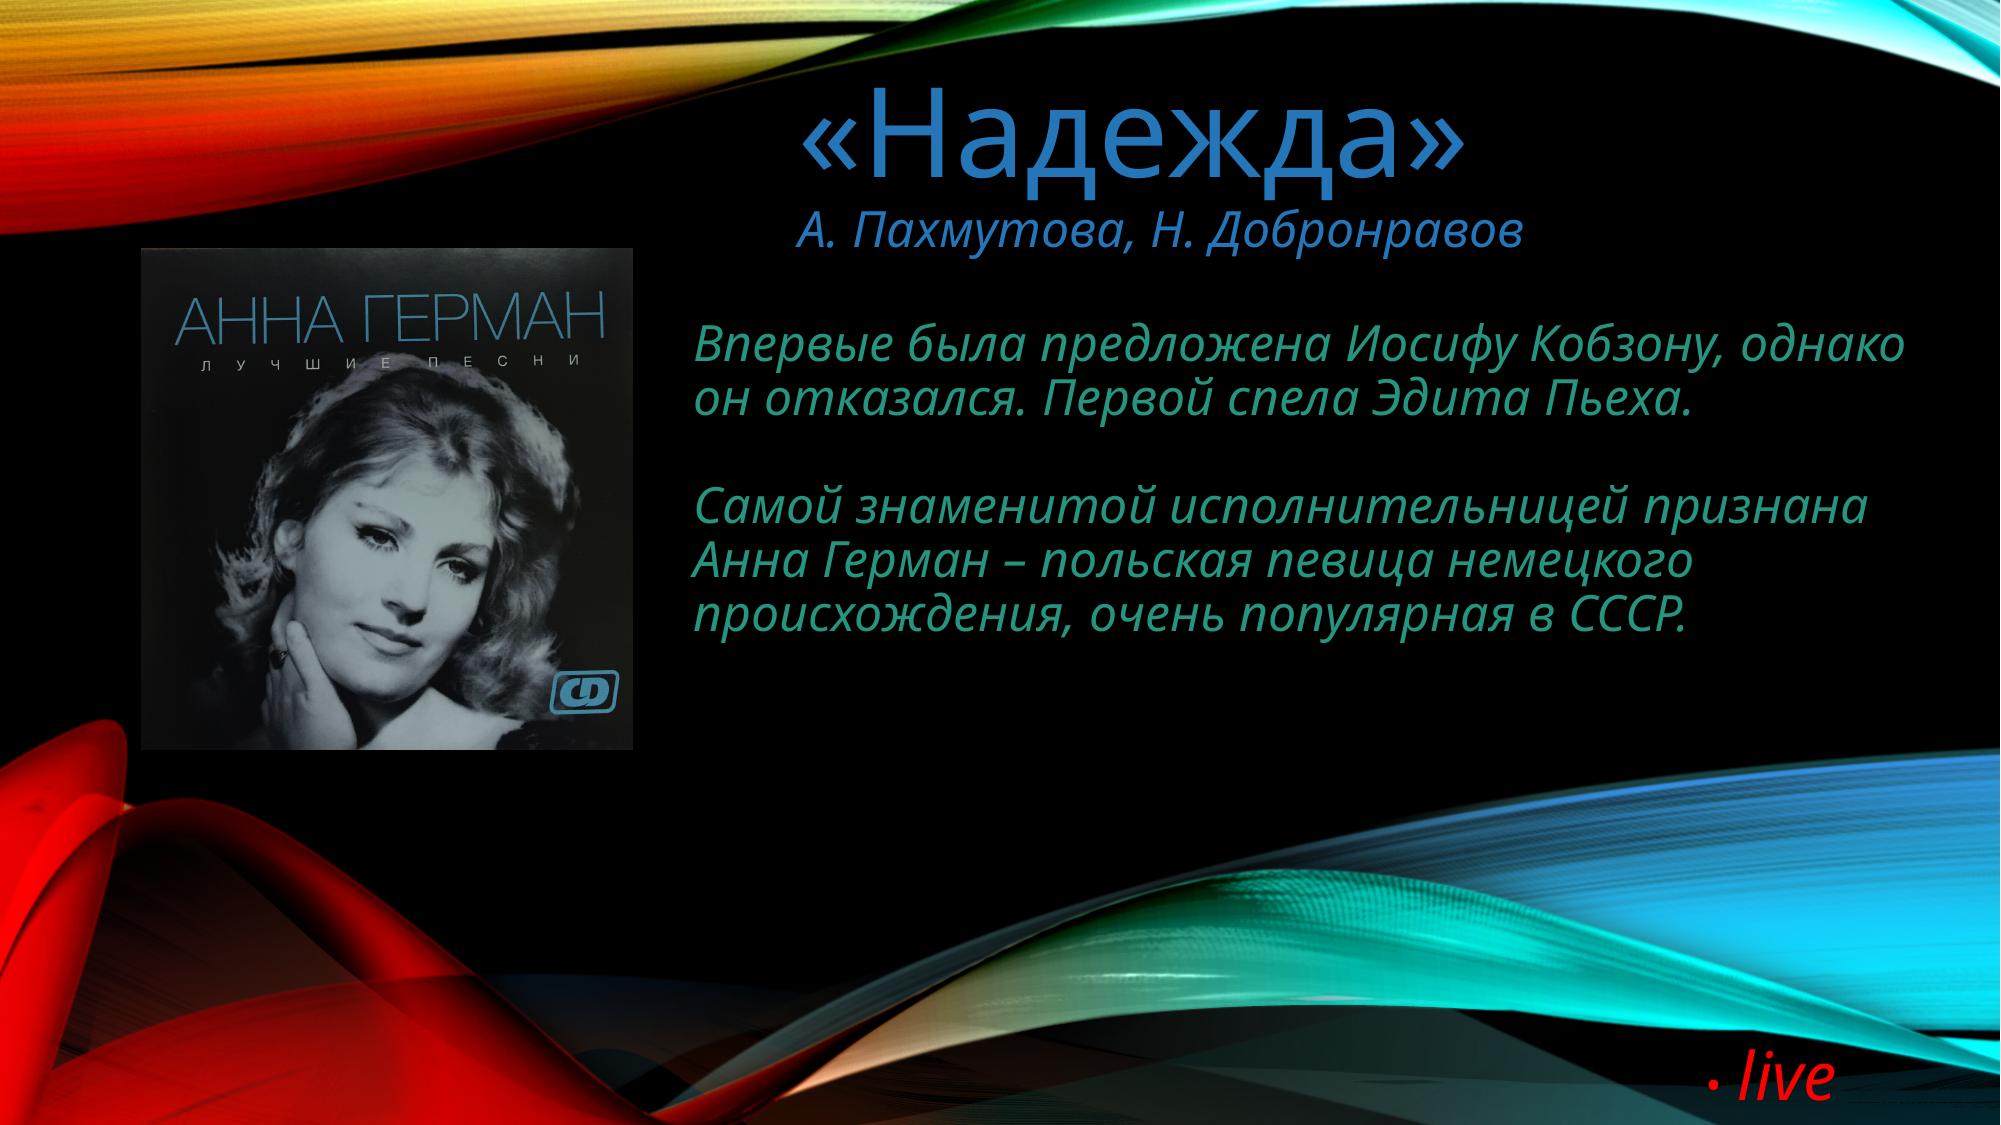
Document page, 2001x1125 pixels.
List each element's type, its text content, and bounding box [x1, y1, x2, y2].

text_box Впервые была предложена Иосифу Кобзону, однако он отказался. Первой спела Эдита Пьеха. Самой знаменитой исполнительницей признана Анна Герман – польская певица немецкого происхождения, очень популярная в СССР. [678, 310, 1974, 688]
subtitle • live [301, 1035, 1852, 1125]
text_box «Надежда» А. Пахмутова, Н. Добронравов [783, 61, 1852, 302]
picture [0, 248, 2000, 1125]
picture [0, 0, 2000, 237]
